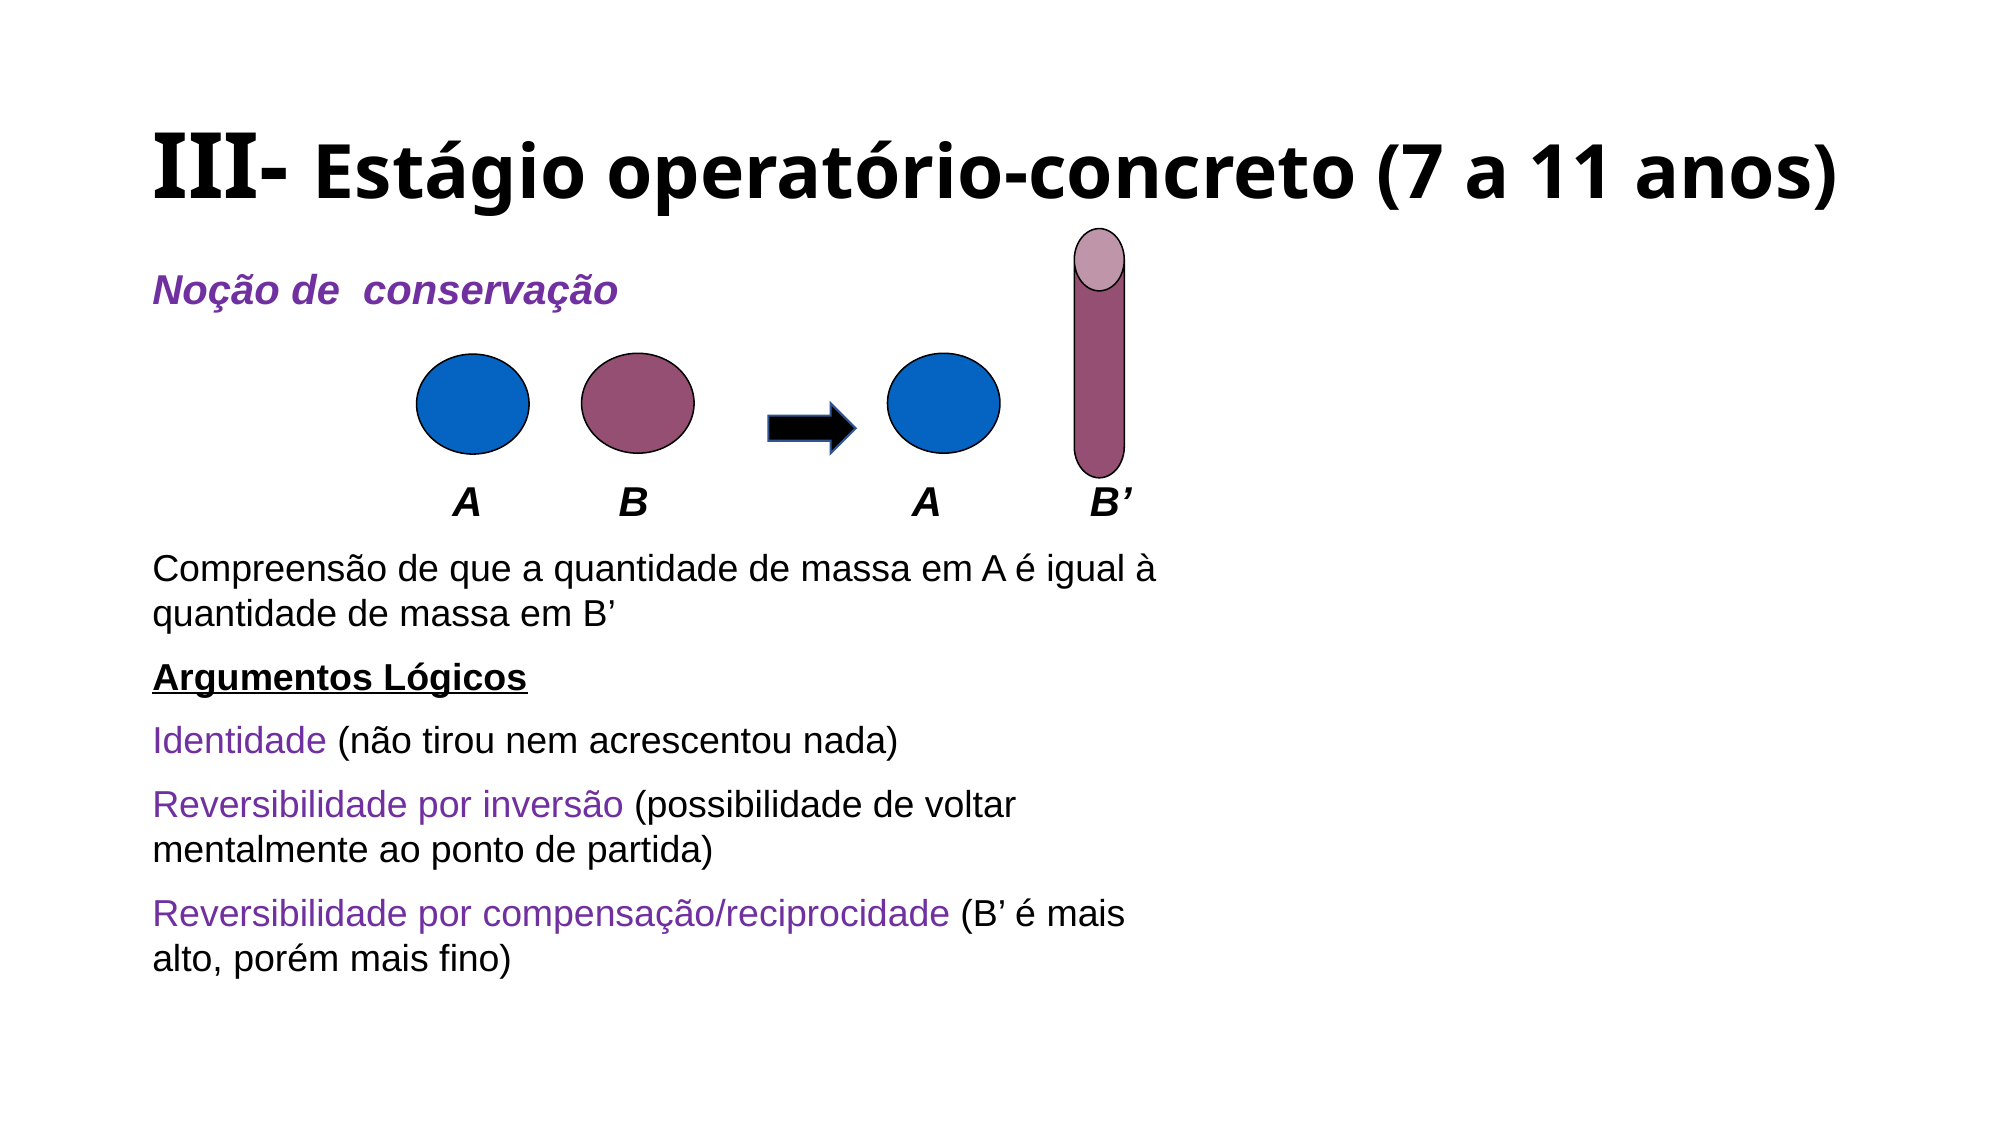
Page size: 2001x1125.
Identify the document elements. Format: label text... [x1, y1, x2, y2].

text_box [767, 400, 858, 456]
text_box Noção de conservação A B A B’ Compreensão de que a quantidade de massa em A é igual à quantidade de massa em B’ Argumentos Lógicos Identidade (não tirou nem acrescentou nada) Reversibilidade por inversão (possibilidade de voltar mentalmente ao ponto de partida) Reversibilidade por compensação/reciprocidade (B’ é mais alto, porém mais fino) [137, 255, 1178, 1072]
text_box [581, 353, 695, 454]
title III- Estágio operatório-concreto (7 a 11 anos) [137, 59, 1863, 278]
text_box [887, 353, 1000, 454]
text_box [416, 354, 530, 455]
text_box [1074, 228, 1125, 478]
